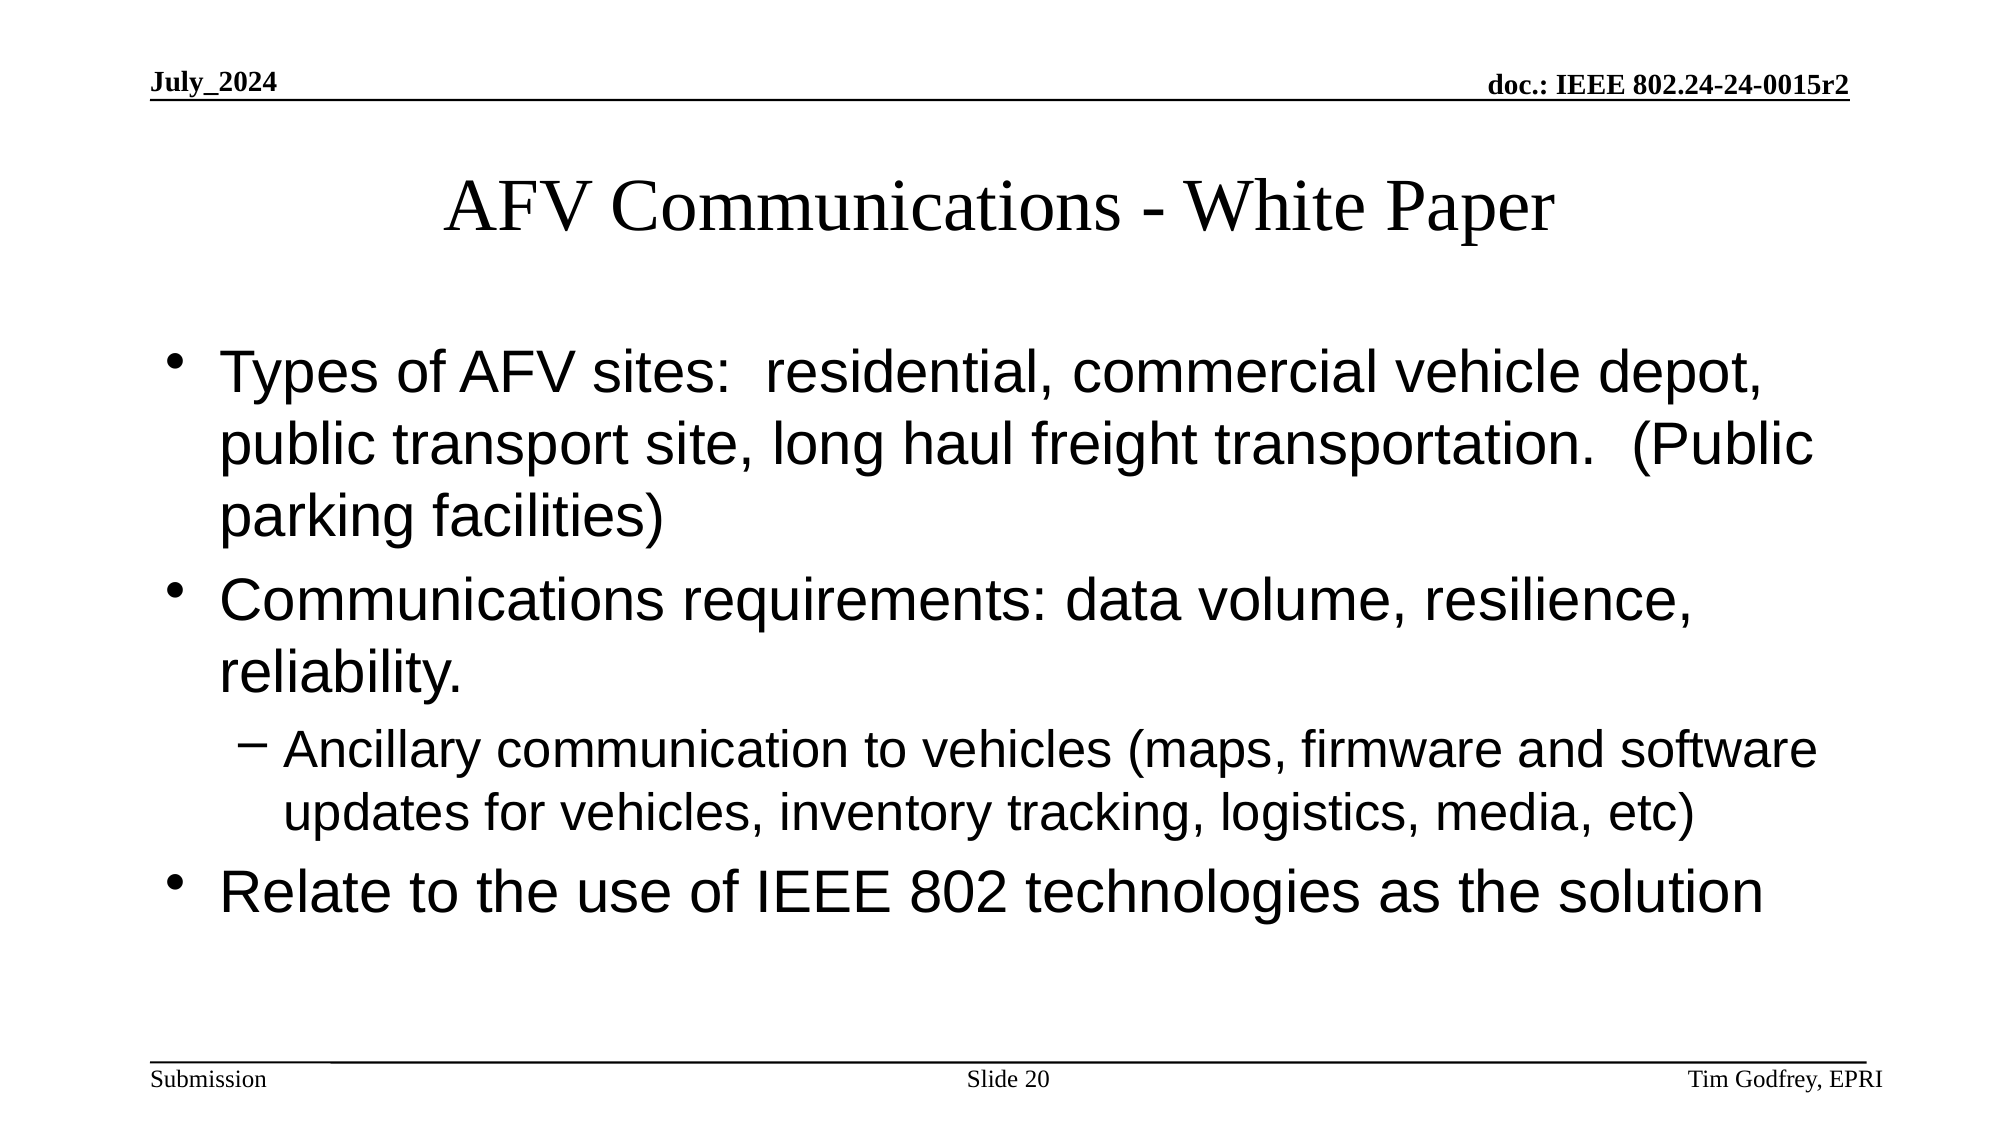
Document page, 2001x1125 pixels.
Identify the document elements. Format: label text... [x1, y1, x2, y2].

slide_number Slide 20 [937, 1062, 1079, 1108]
title AFV Communications - White Paper [150, 112, 1850, 288]
list Types of AFV sites: residential, commercial vehicle depot, public transport site, long haul freight transportation. (Public parking facilities) Communications requirements: data volume, resilience, reliability. Ancillary communication to vehicles (maps, firmware and software updates for vehicles, inventory tracking, logistics, media, etc) Relate to the use of IEEE 802 technologies as the solution [150, 324, 1850, 1000]
footer Tim Godfrey, EPRI [1200, 1062, 1884, 1108]
